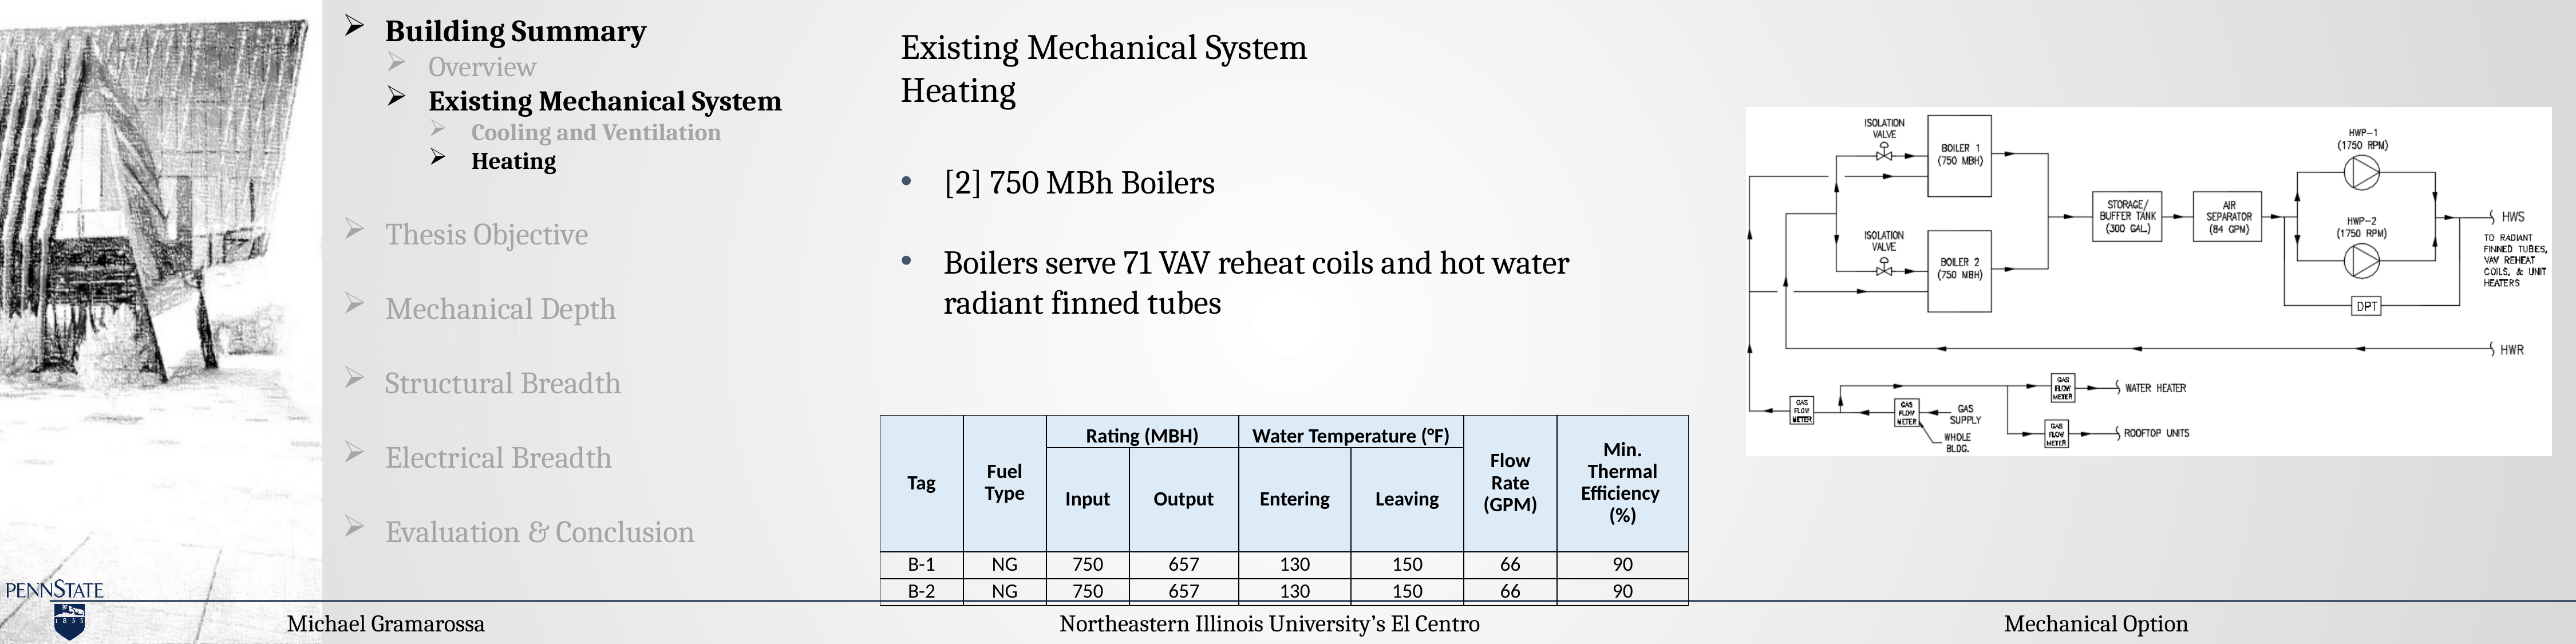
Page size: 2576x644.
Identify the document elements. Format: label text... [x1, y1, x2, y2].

table_cell 657 [1130, 602, 1238, 605]
table_cell 750 [1047, 552, 1129, 578]
table_cell 90 [1558, 552, 1688, 578]
table_cell Input [1047, 448, 1129, 551]
table_cell 66 [1464, 602, 1556, 605]
table_cell 130 [1239, 602, 1350, 605]
table_header Tag [880, 416, 963, 551]
text_box Existing Mechanical System Heating [892, 19, 1402, 114]
table_cell NG [964, 602, 1046, 605]
table_header Flow Rate (GPM) [1464, 416, 1556, 551]
table_cell 66 [1464, 579, 1556, 600]
table_cell 750 [1047, 602, 1129, 605]
table_cell B-2 [880, 602, 963, 605]
text_box [2] 750 MBh Boilers Boilers serve 71 VAV reheat coils and hot water radiant finned tubes [892, 156, 1681, 325]
table_cell 90 [1558, 602, 1688, 605]
table_header Water Temperature (°F) [1239, 416, 1463, 447]
table_header Min. Thermal Efficiency (%) [1558, 416, 1688, 551]
picture [1745, 107, 2552, 456]
table_cell B-2 [880, 579, 963, 600]
table_cell 750 [1047, 579, 1129, 600]
text_box Michael Gramarossa Northeastern Illinois University’s El Centro Mechanical Option [323, 602, 2576, 644]
table_cell Entering [1239, 448, 1350, 551]
table_cell 657 [1130, 552, 1238, 578]
table_cell 150 [1352, 602, 1463, 605]
table_cell 150 [1352, 552, 1463, 578]
picture [0, 0, 323, 644]
table_header Rating (MBH) [1047, 416, 1238, 447]
table_cell 90 [1558, 579, 1688, 600]
table_header Fuel Type [964, 416, 1046, 551]
table_cell Leaving [1352, 448, 1463, 551]
table_cell B-1 [880, 552, 963, 578]
table_cell 657 [1130, 579, 1238, 600]
table_cell 130 [1239, 579, 1350, 600]
text_box Building Summary Overview Existing Mechanical System Cooling and Ventilation Heating Thesis Objective Mechanical Depth Structural Breadth Electrical Breadth Evaluation & Conclusion [334, 6, 844, 553]
table_cell NG [964, 579, 1046, 600]
table_cell 66 [1464, 552, 1556, 578]
table_cell NG [964, 552, 1046, 578]
table_cell Output [1130, 448, 1238, 551]
table_cell 150 [1352, 579, 1463, 600]
table_cell 130 [1239, 552, 1350, 578]
